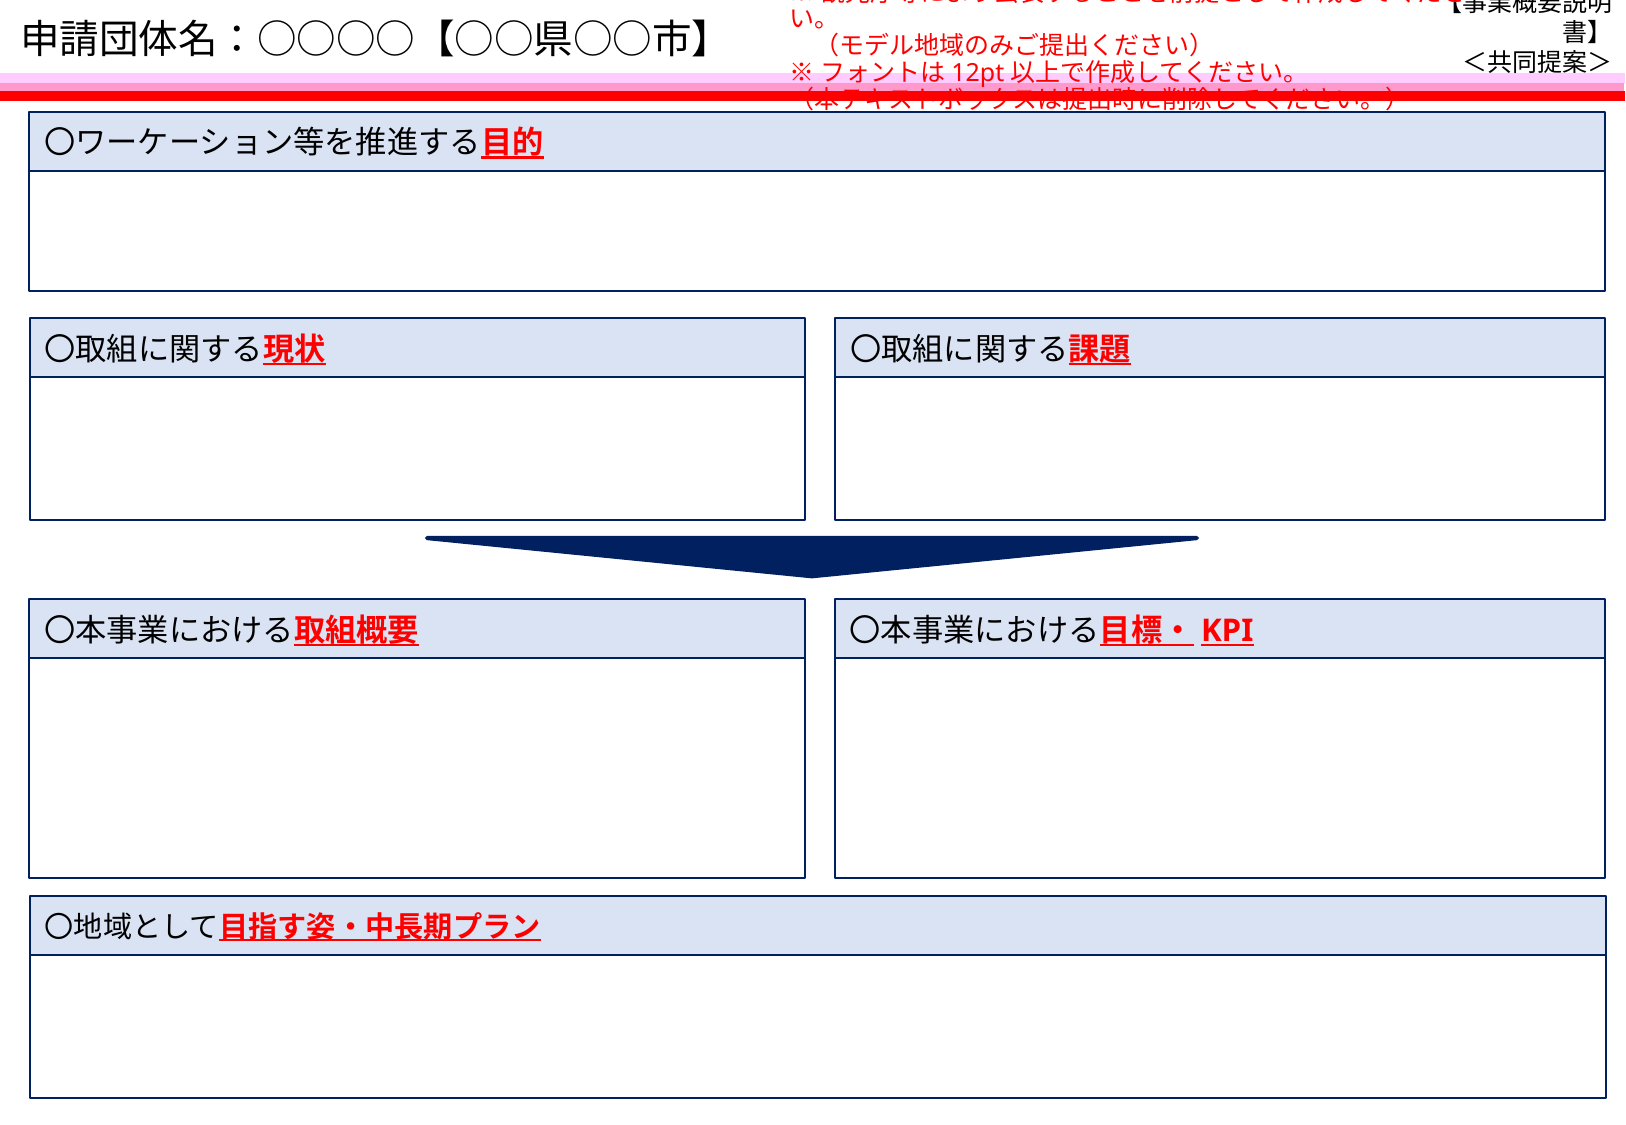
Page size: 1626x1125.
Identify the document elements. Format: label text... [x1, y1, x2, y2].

text_box 〇地域として目指す姿・中長期プラン [29, 896, 1606, 955]
text_box 〇本事業における取組概要 [29, 599, 805, 658]
text_box [834, 658, 1605, 879]
text_box [29, 955, 1606, 1098]
text_box [424, 535, 1200, 579]
text_box 【事業概要説明書】 ＜共同提案＞ [1488, 0, 1625, 76]
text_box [0, 77, 1625, 97]
text_box ※観光庁等により公表することを前提として作成してください。 （モデル地域のみご提出ください） ※フォントは12pt以上で作成してください。 （本テキストボックスは提出時に削除してください。） [774, 0, 1488, 75]
text_box 〇ワーケーション等を推進する目的 [29, 112, 1606, 171]
text_box [29, 377, 806, 521]
text_box 〇取組に関する課題 [835, 318, 1606, 377]
text_box [835, 377, 1606, 521]
text_box 〇本事業における目標・KPI [834, 599, 1605, 658]
text_box 〇取組に関する現状 [29, 318, 806, 377]
title 申請団体名：○○○○【○○県○○市】 [5, 1, 774, 73]
text_box [29, 171, 1606, 292]
text_box [29, 658, 805, 879]
